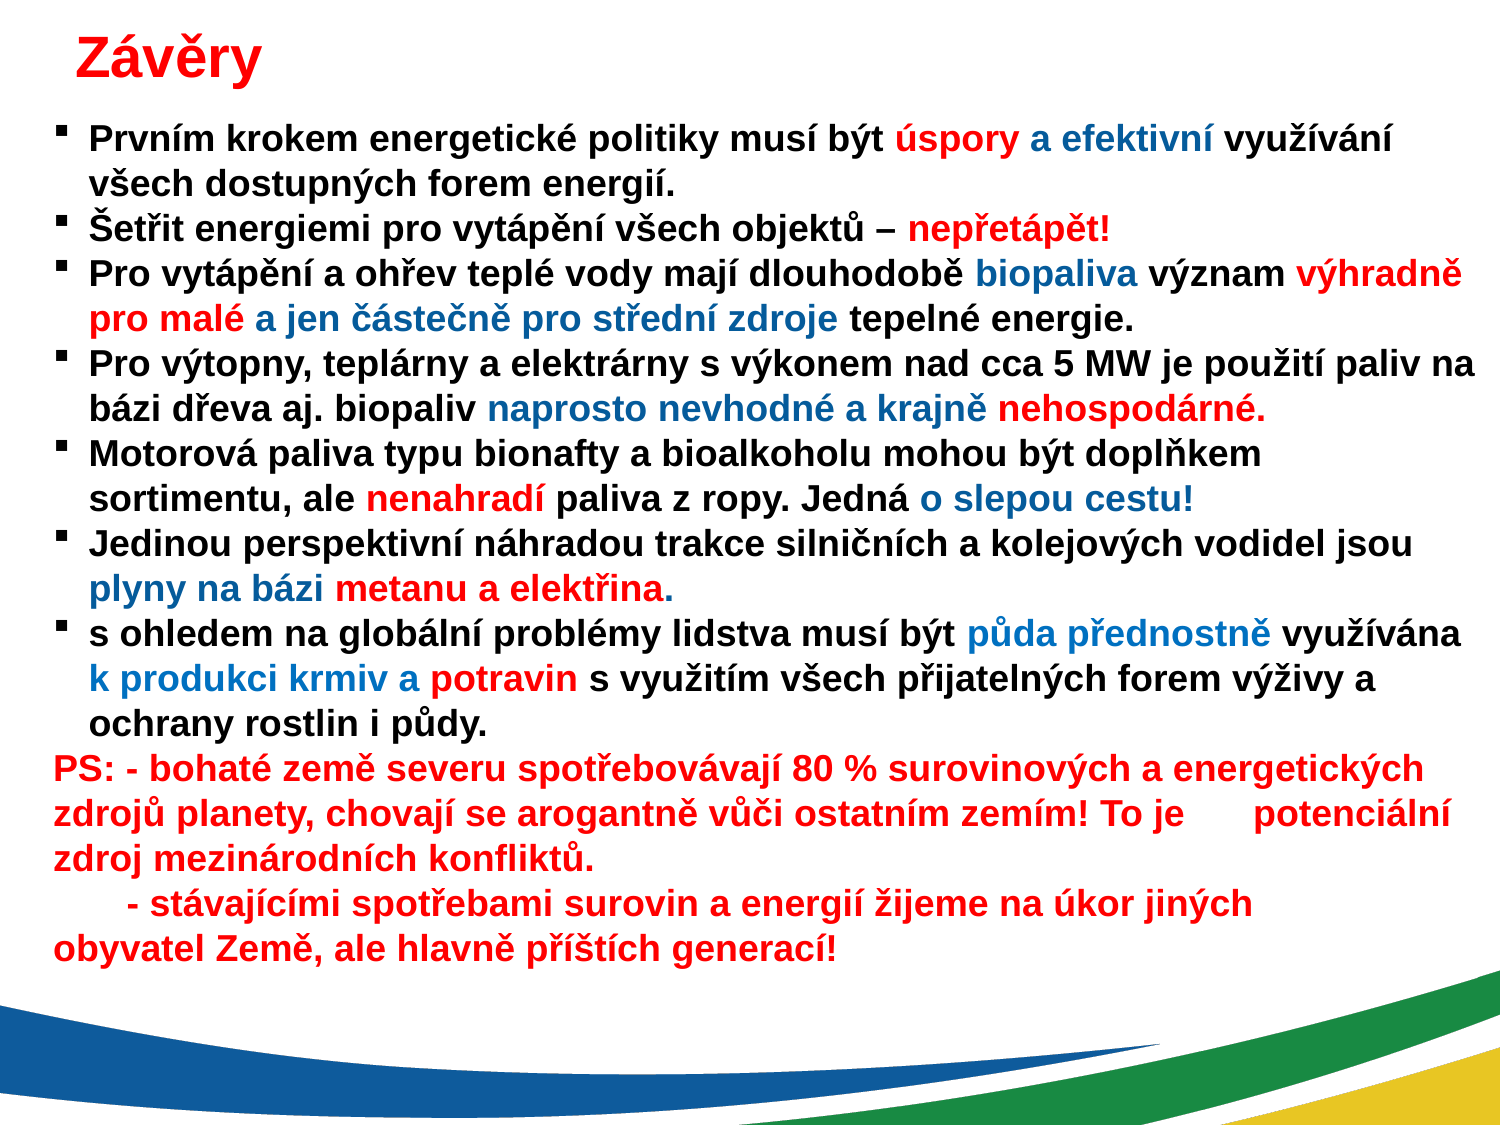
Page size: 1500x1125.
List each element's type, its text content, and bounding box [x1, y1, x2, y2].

picture [0, 825, 1500, 1125]
text_box Prvním krokem energetické politiky musí být úspory a efektivní využívání všech dostupných forem energií. Šetřit energiemi pro vytápění všech objektů – nepřetápět! Pro vytápění a ohřev teplé vody mají dlouhodobě biopaliva význam výhradně pro malé a jen částečně pro střední zdroje tepelné energie. Pro výtopny, teplárny a elektrárny s výkonem nad cca 5 MW je použití paliv na bázi dřeva aj. biopaliv naprosto nevhodné a krajně nehospodárné. Motorová paliva typu bionafty a bioalkoholu mohou být doplňkem sortimentu, ale nenahradí paliva z ropy. Jedná o slepou cestu! Jedinou perspektivní náhradou trakce silničních a kolejových vodidel jsou plyny na bázi metanu a elektřina. s ohledem na globální problémy lidstva musí být půda přednostně využívána k produkci krmiv a potravin s využitím všech přijatelných forem výživy a ochrany rostlin i půdy. PS: - bohaté země severu spotřebovávají 80 % surovinových a energetických zdrojů planety, chovají se arogantně vůči ostatním zemím! To je potenciální zdroj mezinárodních konfliktů. - stávajícími spotřebami surovin a energií žijeme na úkor jiných obyvatel Země, ale hlavně příštích generací! [53, 113, 1477, 1071]
text_box Závěry [75, 18, 1425, 90]
